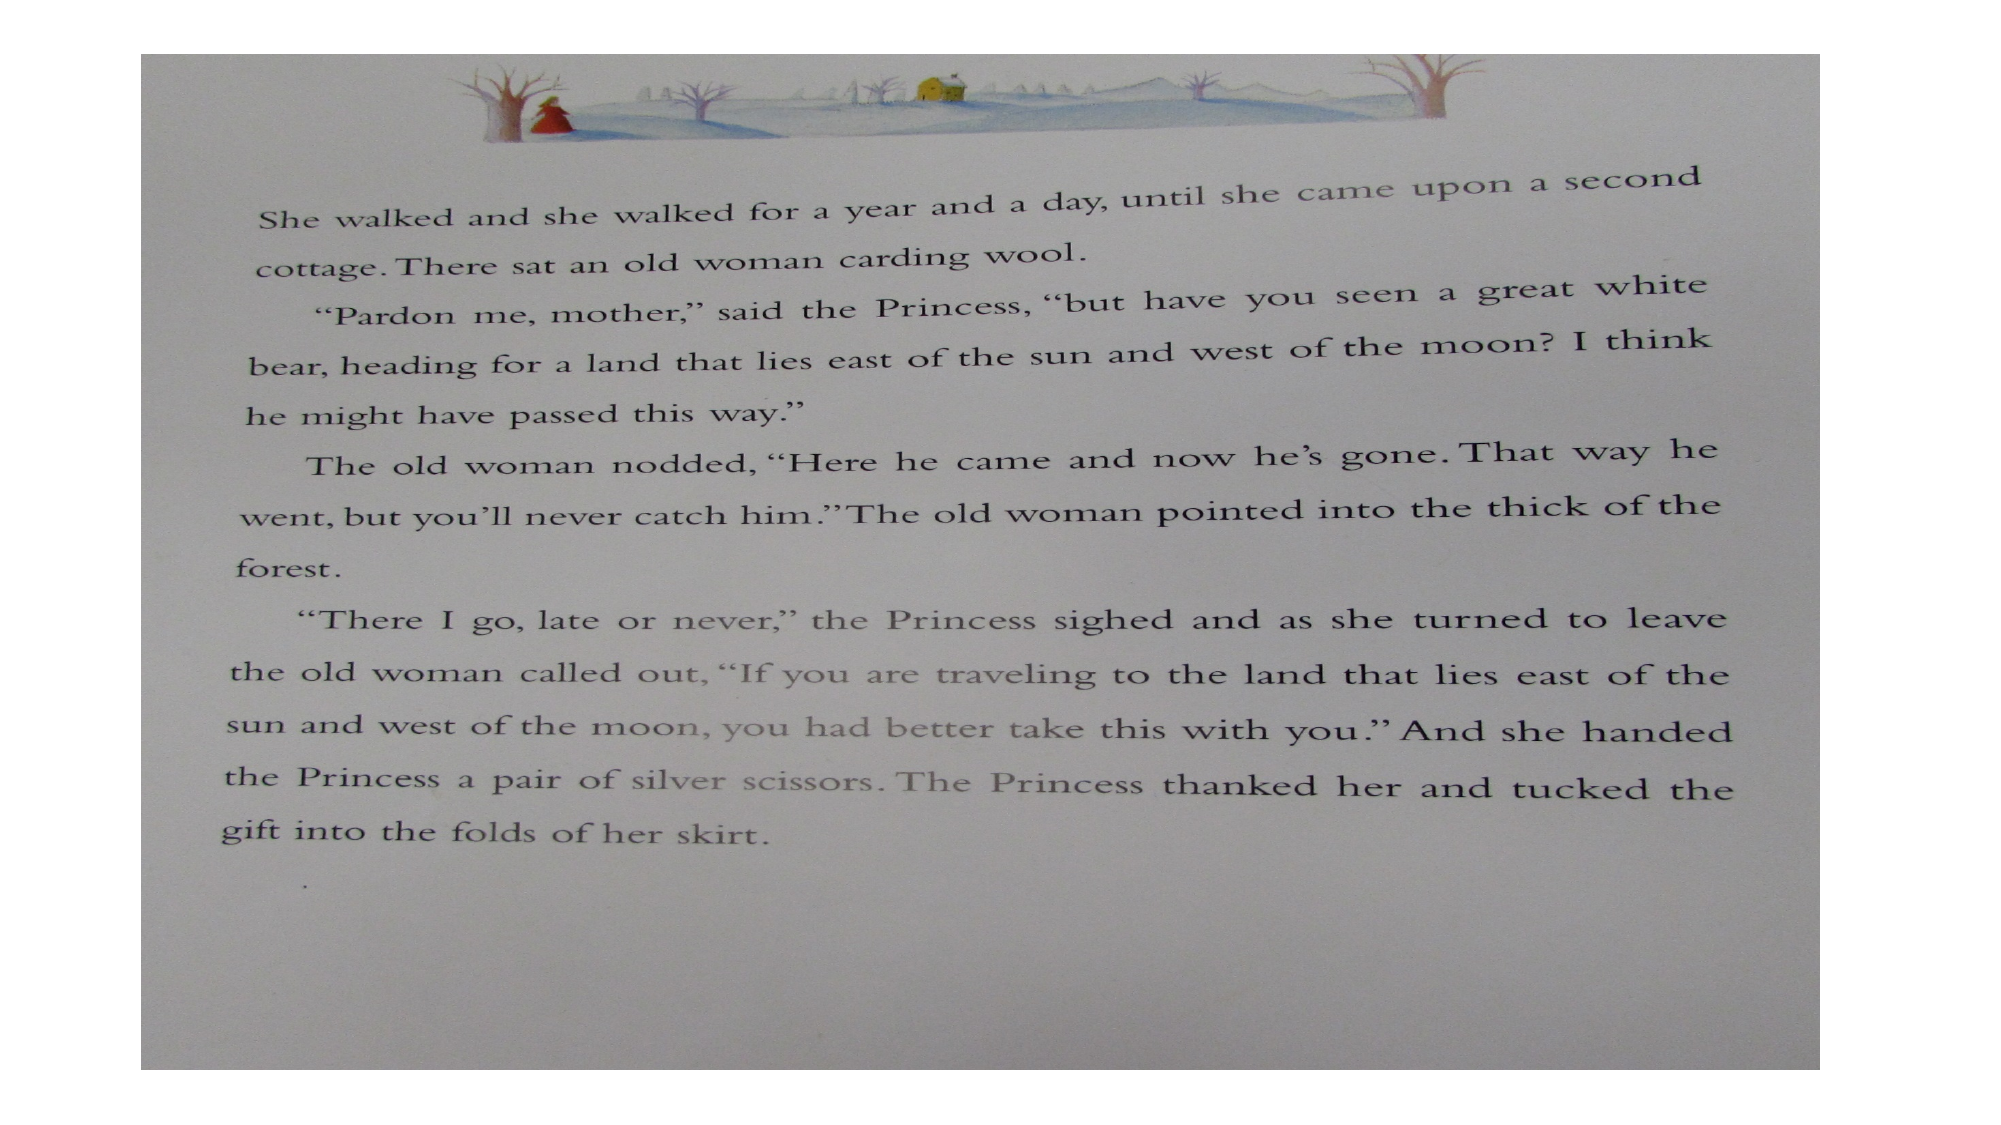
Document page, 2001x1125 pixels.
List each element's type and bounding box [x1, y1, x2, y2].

list [141, 54, 1820, 1070]
